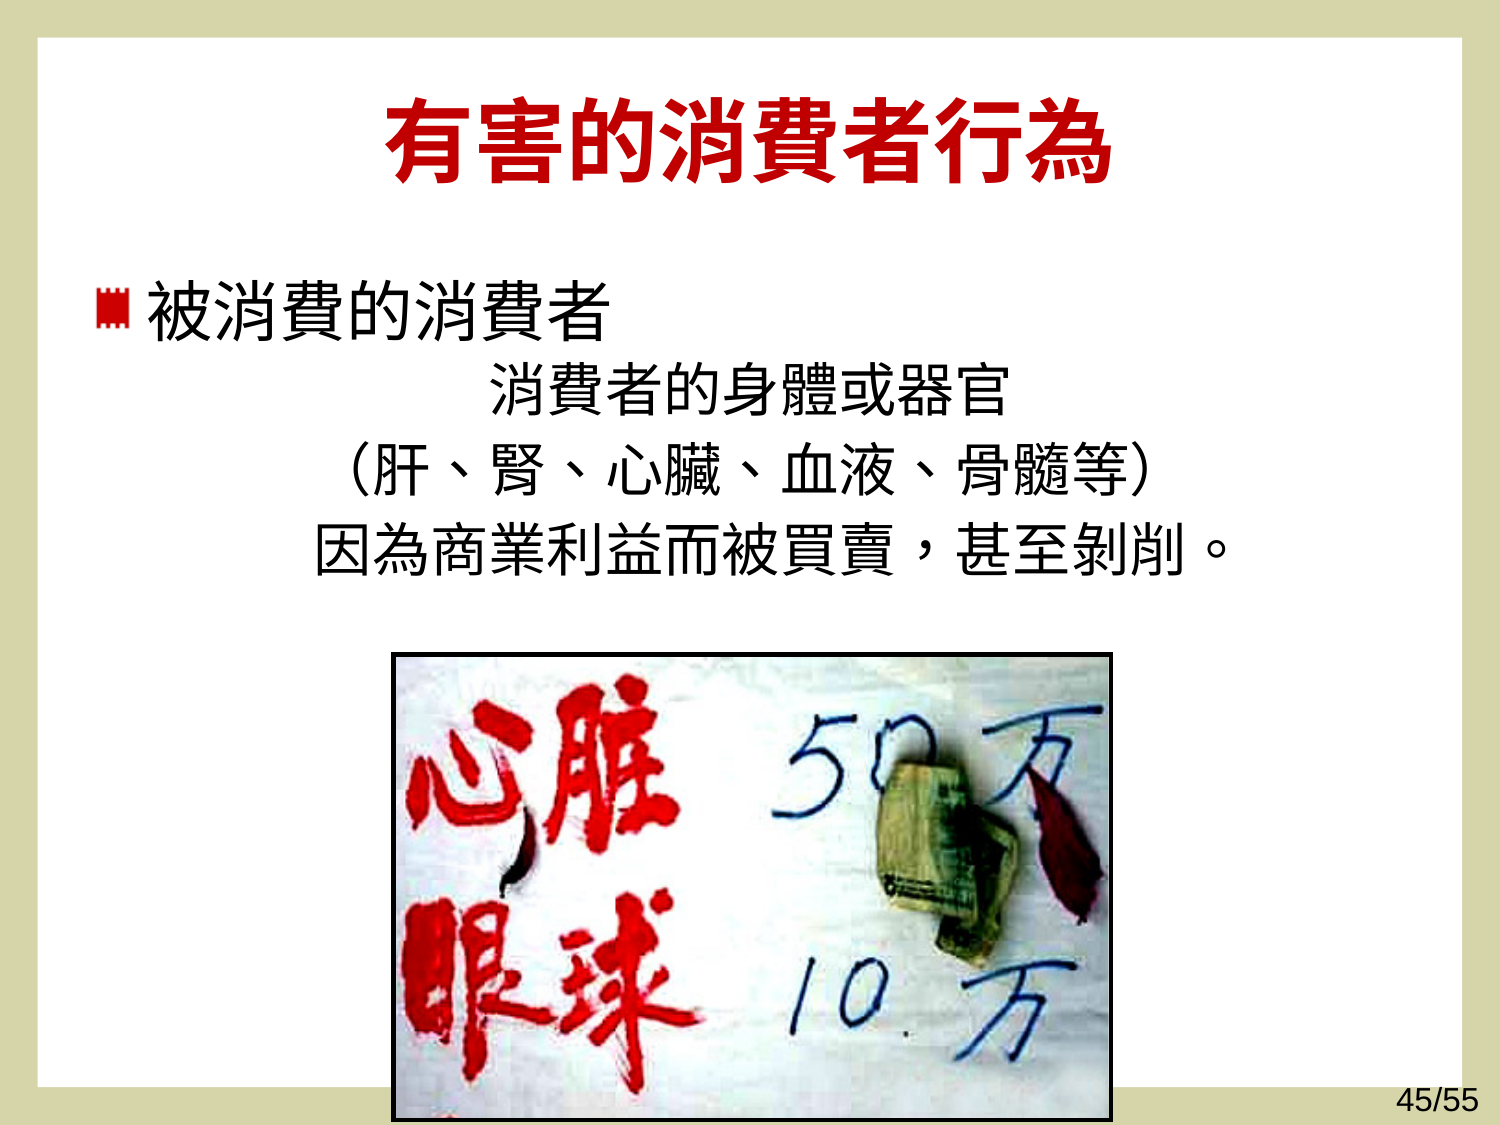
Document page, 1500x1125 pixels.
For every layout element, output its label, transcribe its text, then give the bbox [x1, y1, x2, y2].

title 有害的消費者行為 [75, 45, 1425, 233]
list 被消費的消費者 [75, 262, 1425, 1005]
picture [395, 656, 1109, 1118]
slide_number 45/55 [1144, 1070, 1495, 1125]
text_box 消費者的身體或器官 （肝、腎、心臟、血液、骨髓等） 因為商業利益而被買賣，甚至剝削。 [277, 334, 1225, 672]
picture [90, 286, 137, 334]
